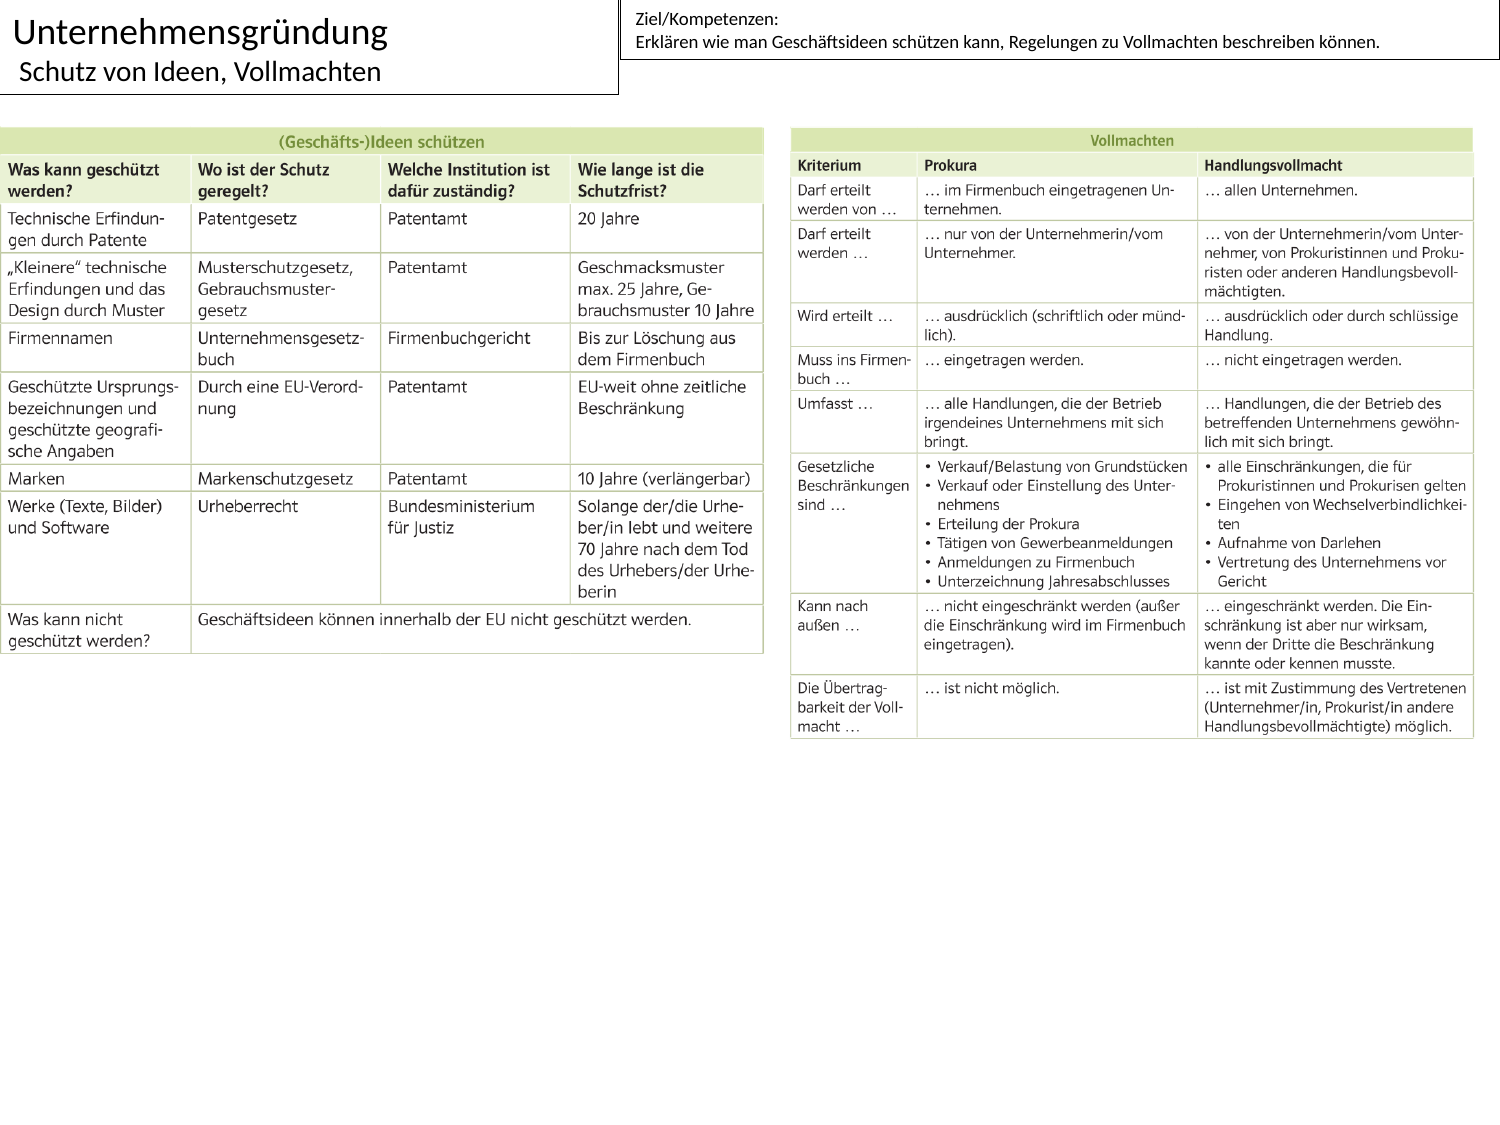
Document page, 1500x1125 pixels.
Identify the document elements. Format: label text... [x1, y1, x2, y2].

picture [0, 125, 767, 657]
text_box Unternehmensgründung Schutz von Ideen, Vollmachten [0, 0, 619, 95]
text_box Ziel/Kompetenzen: Erklären wie man Geschäftsideen schützen kann, Regelungen zu Vollmachten beschreiben können. [620, 0, 1500, 60]
picture [788, 125, 1476, 740]
